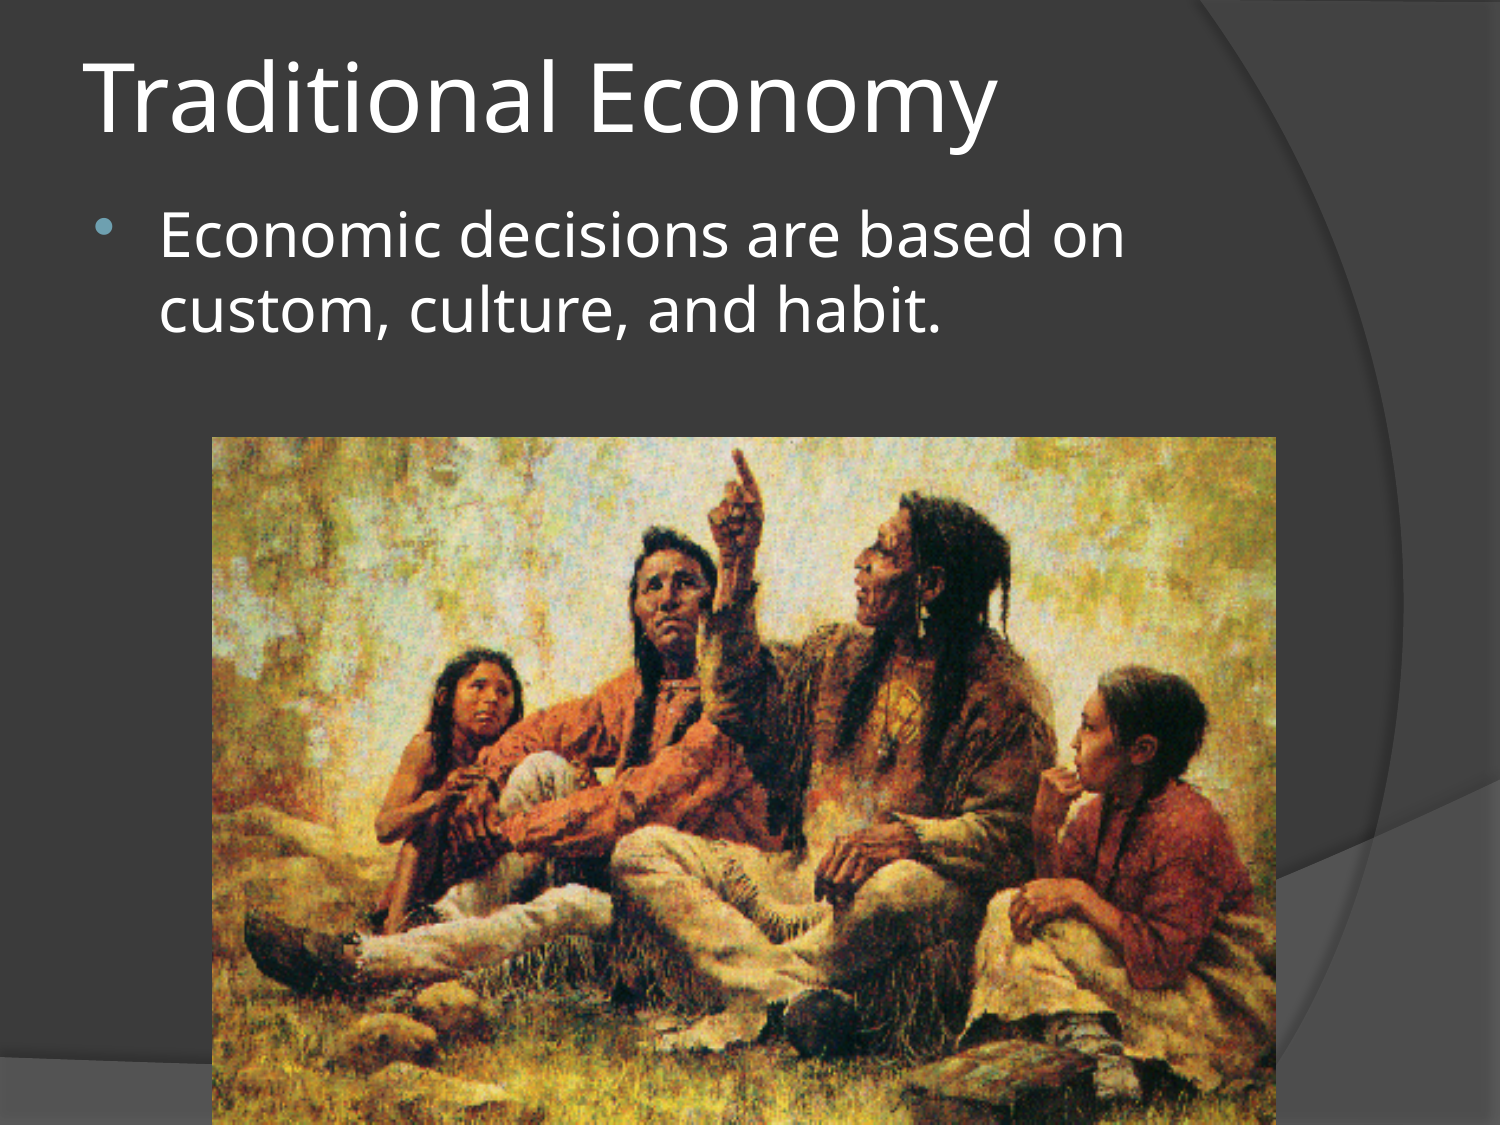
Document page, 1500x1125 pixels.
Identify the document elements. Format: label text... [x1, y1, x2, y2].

title Traditional Economy [75, 0, 1300, 187]
picture [212, 437, 1276, 1125]
list Economic decisions are based on custom, culture, and habit. [75, 187, 1300, 930]
